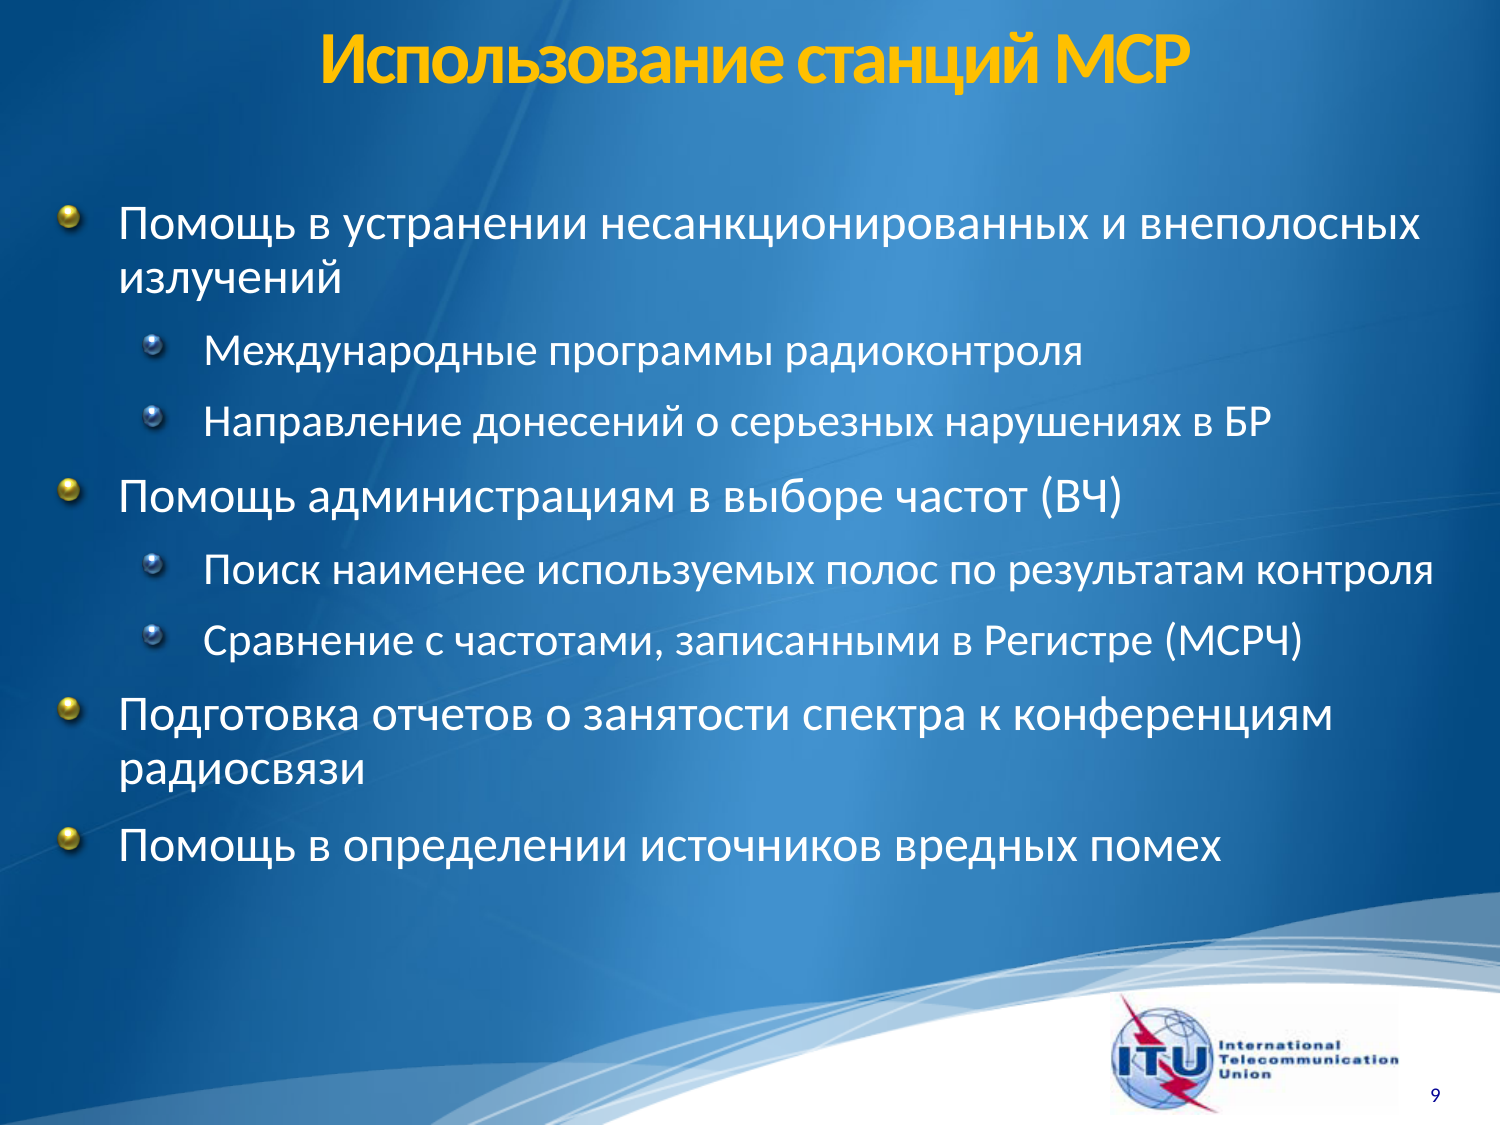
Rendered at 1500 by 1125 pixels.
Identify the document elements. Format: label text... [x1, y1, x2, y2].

title Использование станций МСР [53, 19, 1459, 183]
text_box 9 [1415, 1073, 1483, 1114]
list Помощь в устранении несанкционированных и внеполосных излучений Международные программы радиоконтроля Направление донесений о серьезных нарушениях в БР Помощь администрациям в выборе частот (ВЧ) Поиск наименее используемых полос по результатам контроля Сравнение с частотами, записанными в Регистре (МСРЧ) Подготовка отчетов о занятости спектра к конференциям радиосвязи Помощь в определении источников вредных помех [52, 196, 1450, 893]
picture [0, 0, 1500, 1125]
